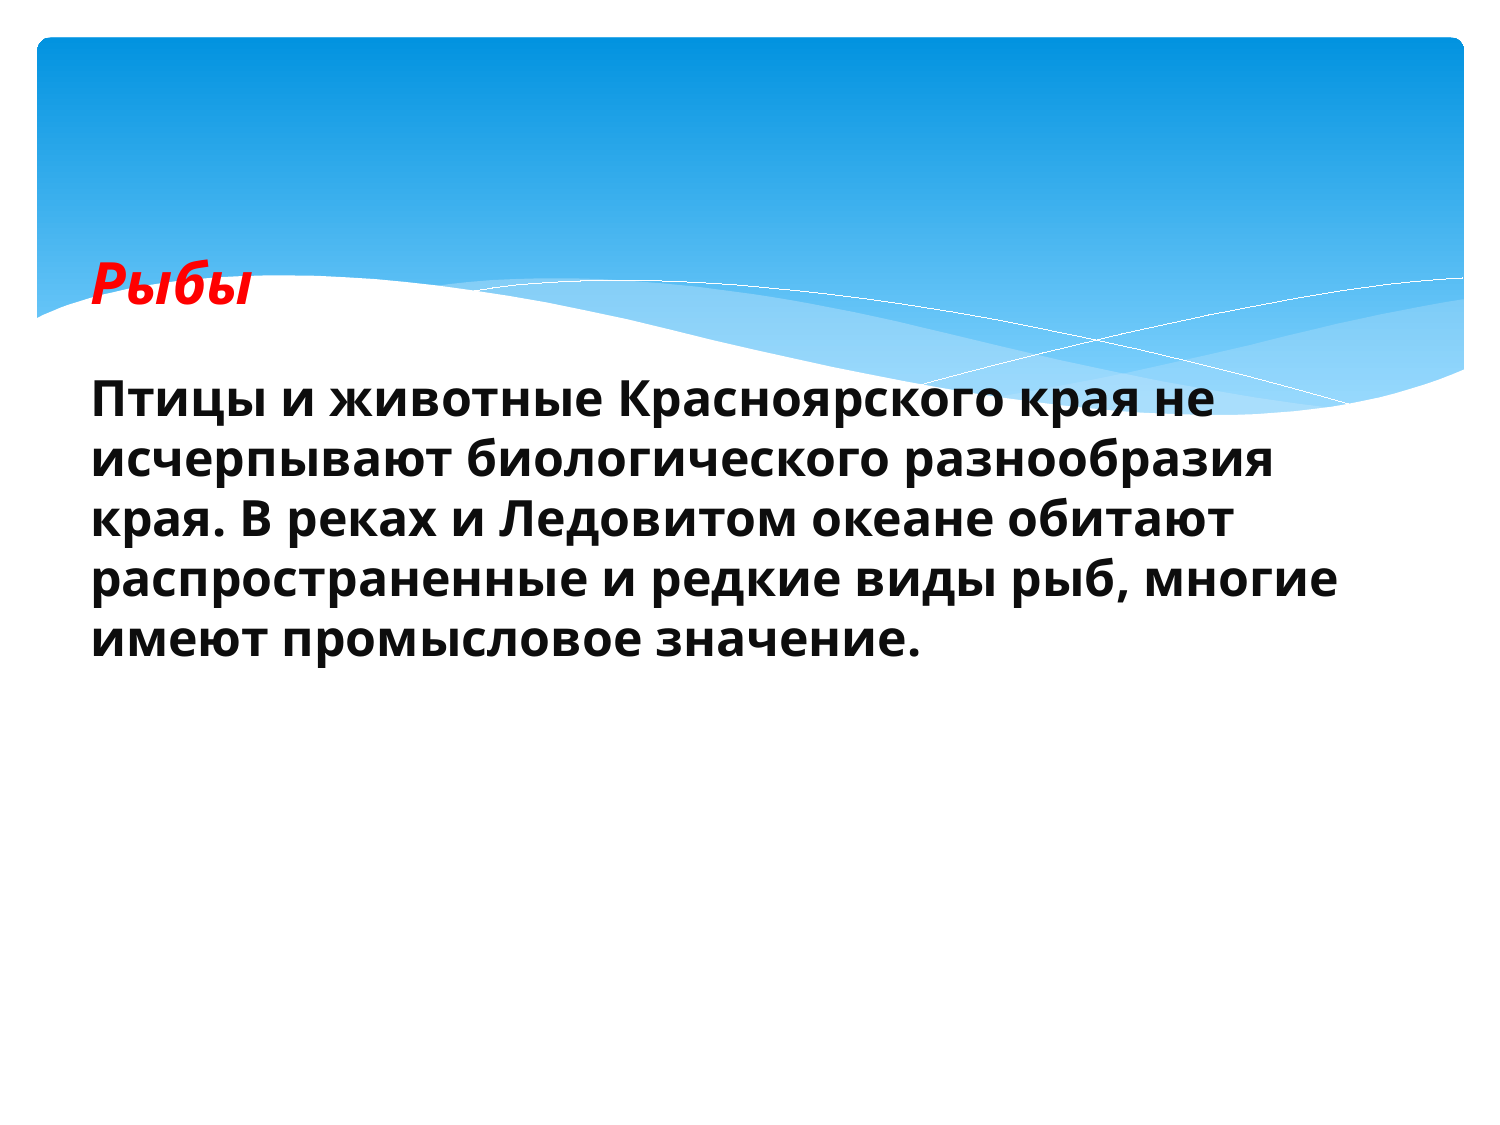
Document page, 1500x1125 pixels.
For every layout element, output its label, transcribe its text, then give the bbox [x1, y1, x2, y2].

title Рыбы Птицы и животные Красноярского края не исчерпывают биологического разнообразия края. В реках и Ледовитом океане обитают распространенные и редкие виды рыб, многие имеют промысловое значение. [75, 55, 1425, 917]
